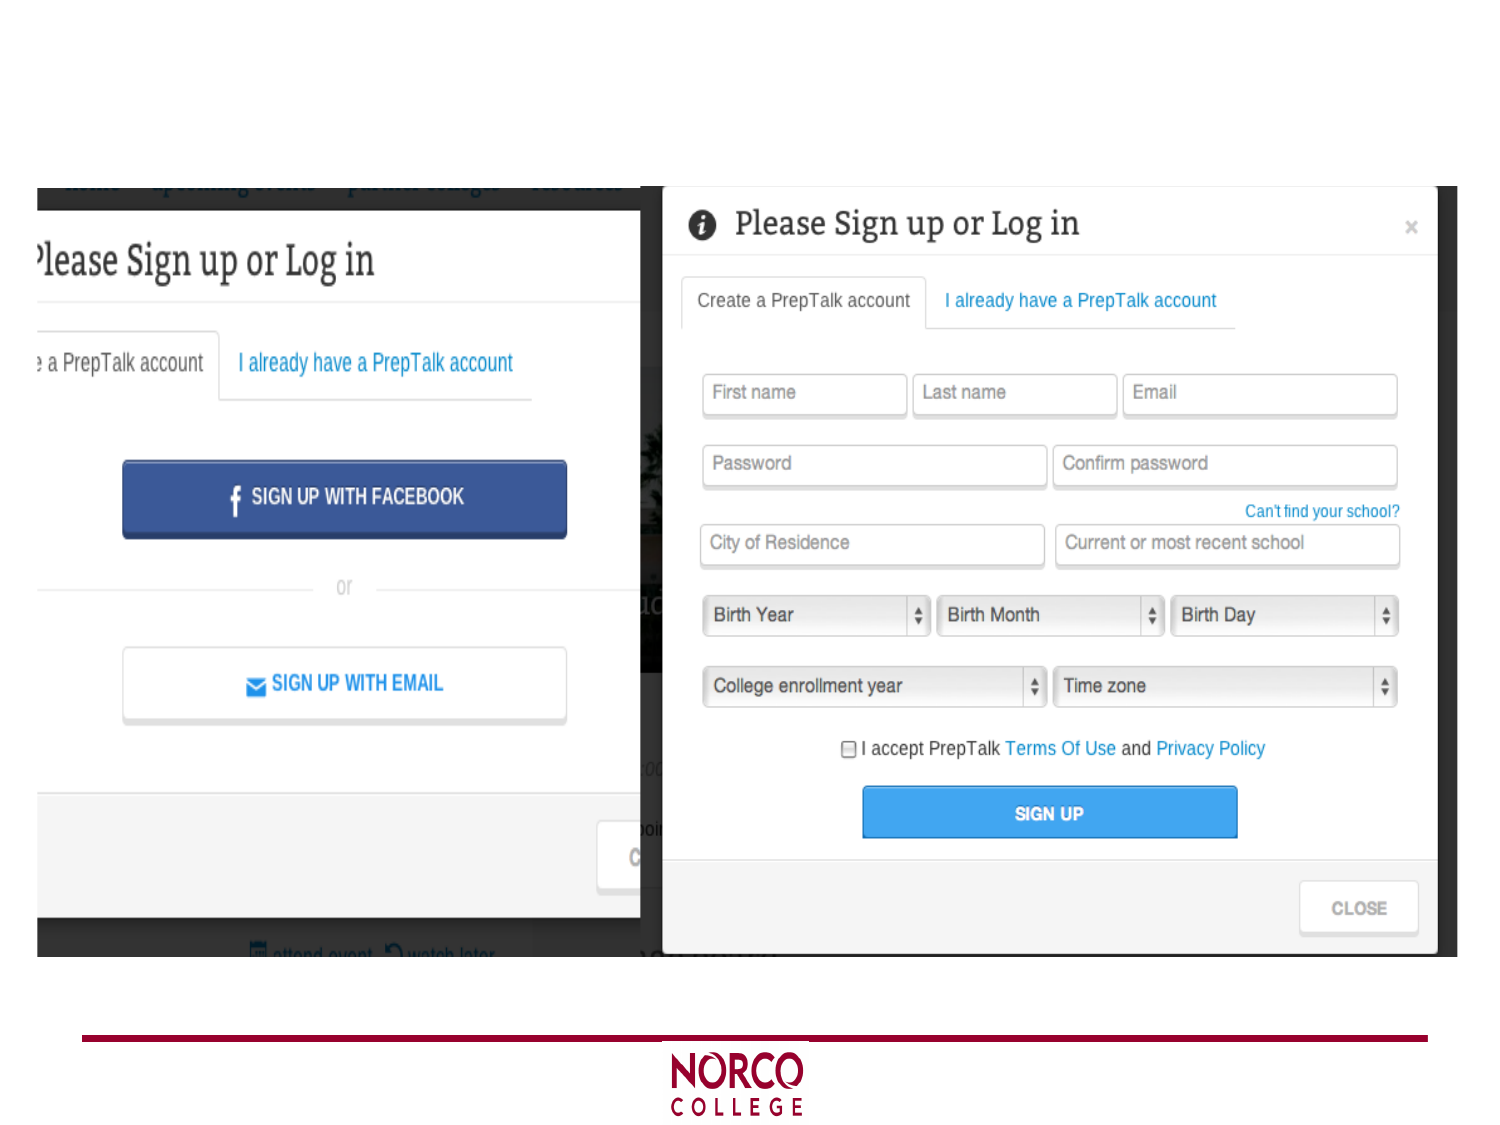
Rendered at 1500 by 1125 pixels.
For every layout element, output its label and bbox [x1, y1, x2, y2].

list [37, 187, 640, 957]
list [640, 186, 1458, 957]
picture [82, 1035, 1431, 1042]
